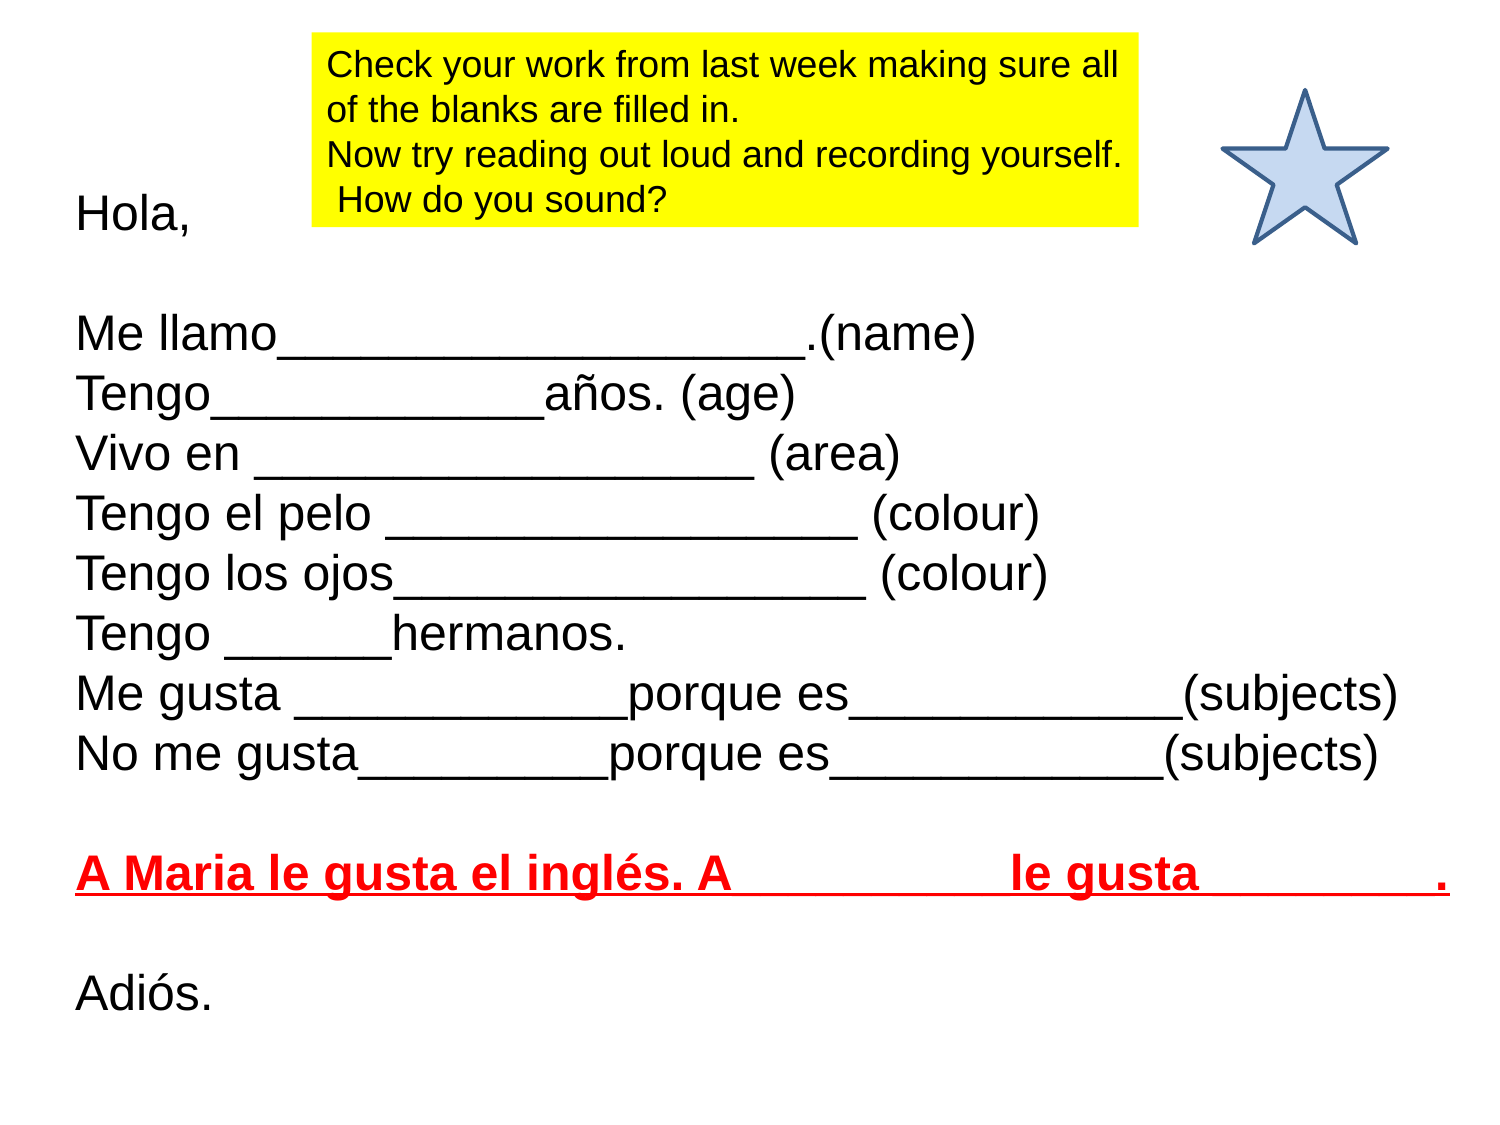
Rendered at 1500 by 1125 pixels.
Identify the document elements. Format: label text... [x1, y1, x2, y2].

text_box Check your work from last week making sure all of the blanks are filled in. Now try reading out loud and recording yourself. How do you sound? [311, 32, 1139, 228]
text_box [1220, 87, 1390, 246]
text_box Hola, Me llamo___________________.(name) Tengo____________años. (age) Vivo en __________________ (area) Tengo el pelo _________________ (colour) Tengo los ojos_________________ (colour) Tengo ______hermanos. Me gusta ____________porque es____________(subjects) No me gusta_________porque es____________(subjects) A Maria le gusta el inglés. A__________le gusta ________. Adiós. [60, 172, 1465, 1125]
